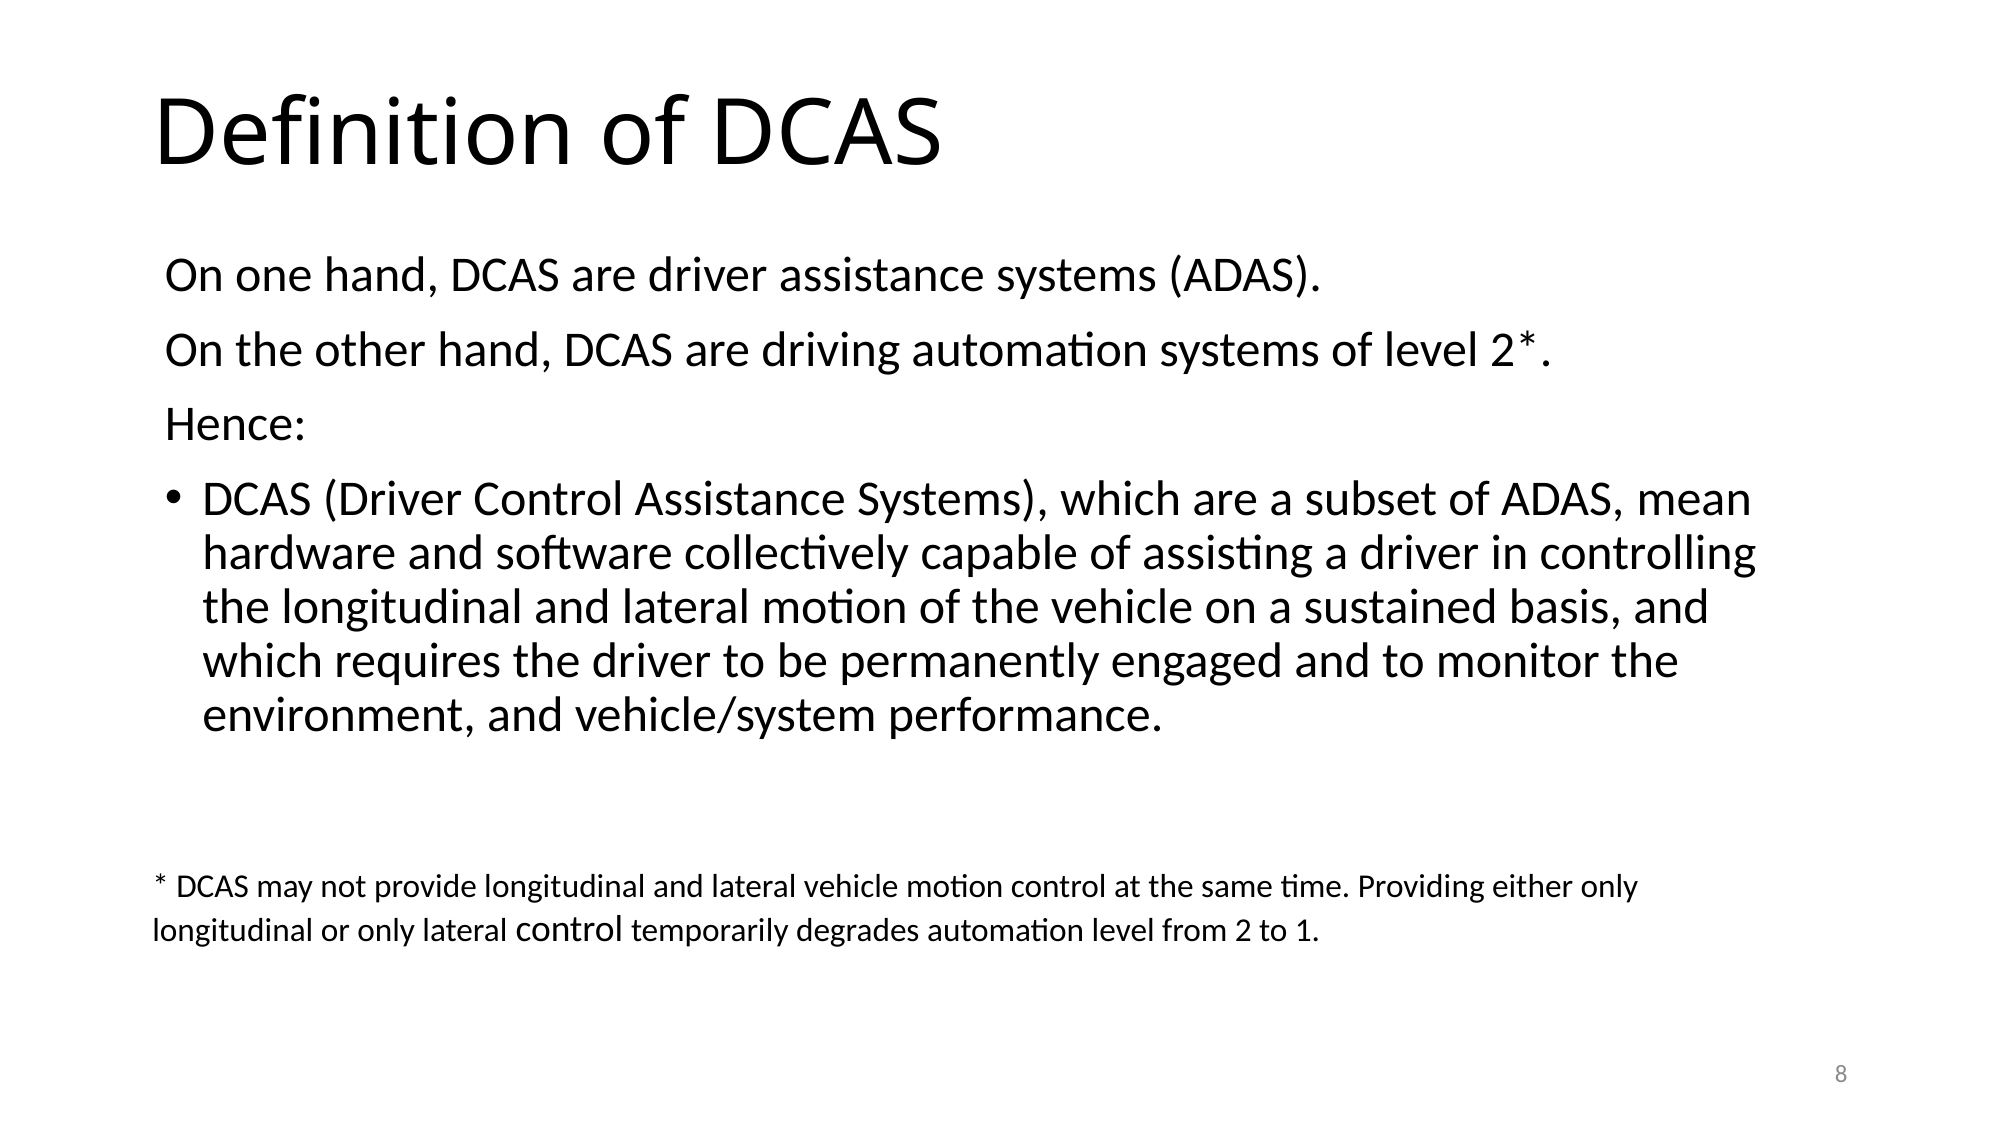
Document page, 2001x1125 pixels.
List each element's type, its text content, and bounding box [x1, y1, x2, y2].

list On one hand, DCAS are driver assistance systems (ADAS). On the other hand, DCAS are driving automation systems of level 2*. Hence: DCAS (Driver Control Assistance Systems), which are a subset of ADAS, mean hardware and software collectively capable of assisting a driver in controlling the longitudinal and lateral motion of the vehicle on a sustained basis, and which requires the driver to be permanently engaged and to monitor the environment, and vehicle/system performance. [149, 240, 1785, 772]
title Definition of DCAS [137, 59, 1918, 210]
slide_number 8 [1412, 1042, 1863, 1103]
text_box * DCAS may not provide longitudinal and lateral vehicle motion control at the same time. Providing either only longitudinal or only lateral control temporarily degrades automation level from 2 to 1. [137, 856, 1801, 957]
